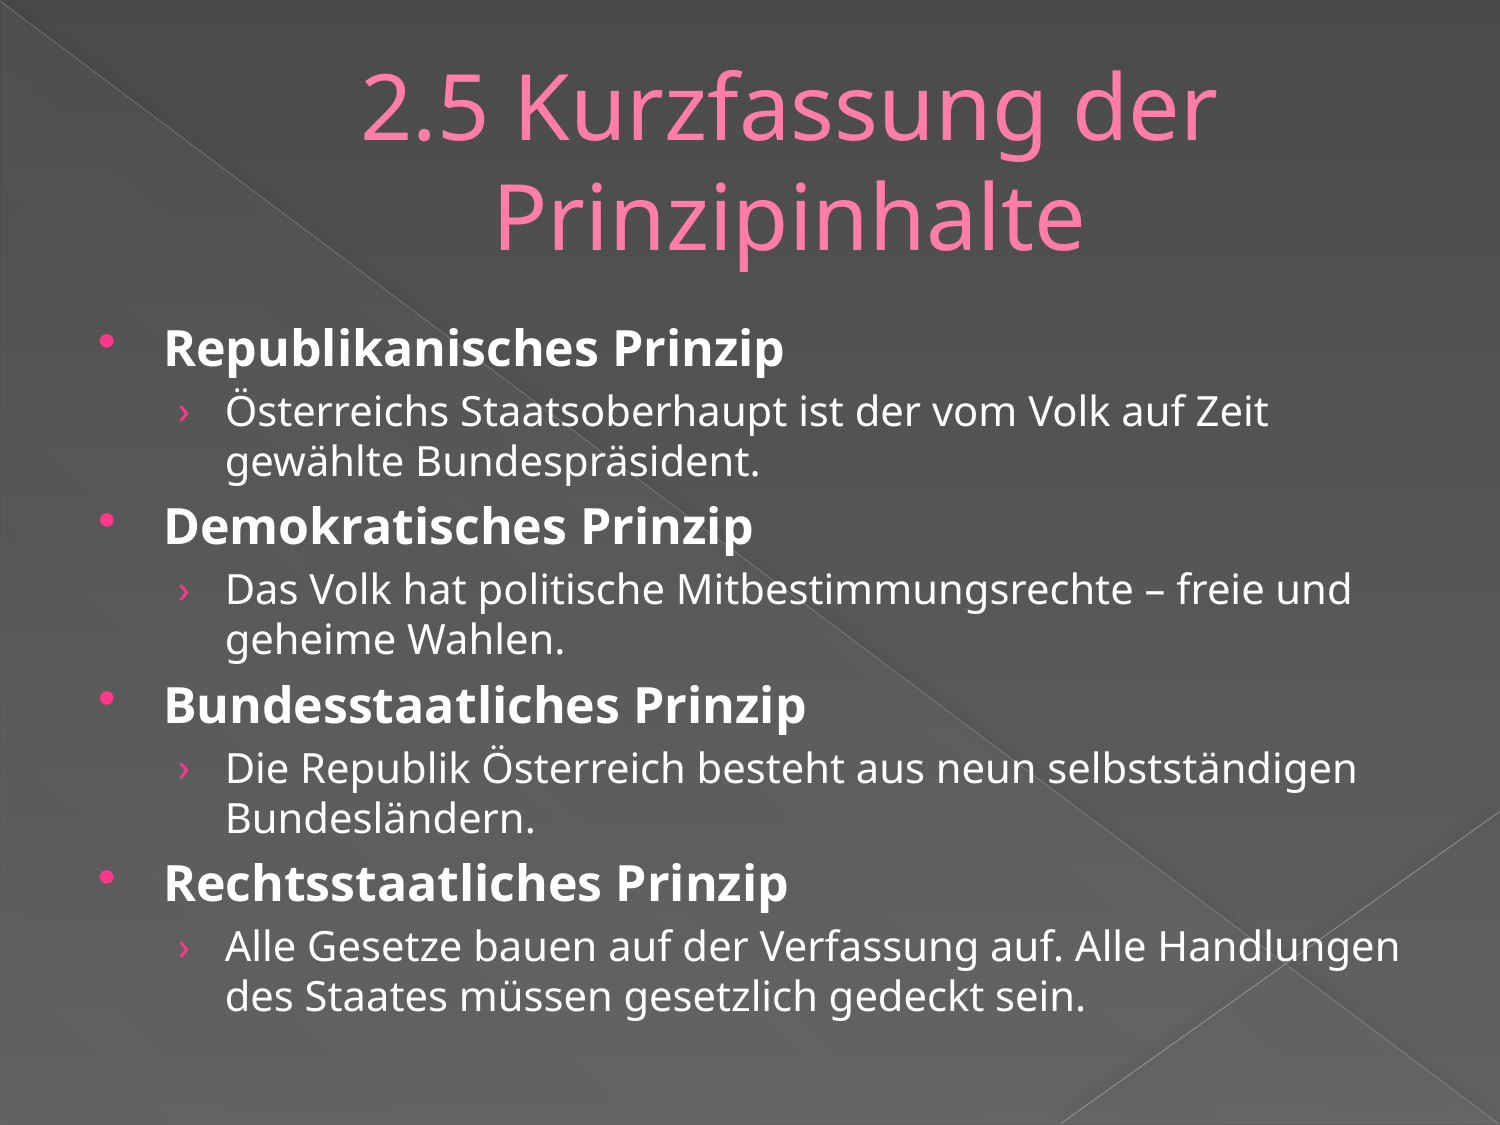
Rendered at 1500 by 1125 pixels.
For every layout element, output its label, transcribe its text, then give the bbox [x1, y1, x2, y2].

title 2.5 Kurzfassung der Prinzipinhalte [75, 43, 1425, 274]
list Republikanisches Prinzip Österreichs Staatsoberhaupt ist der vom Volk auf Zeit gewählte Bundespräsident. Demokratisches Prinzip Das Volk hat politische Mitbestimmungsrechte – freie und geheime Wahlen. Bundesstaatliches Prinzip Die Republik Österreich besteht aus neun selbstständigen Bundesländern. Rechtsstaatliches Prinzip Alle Gesetze bauen auf der Verfassung auf. Alle Handlungen des Staates müssen gesetzlich gedeckt sein. [75, 308, 1425, 1059]
